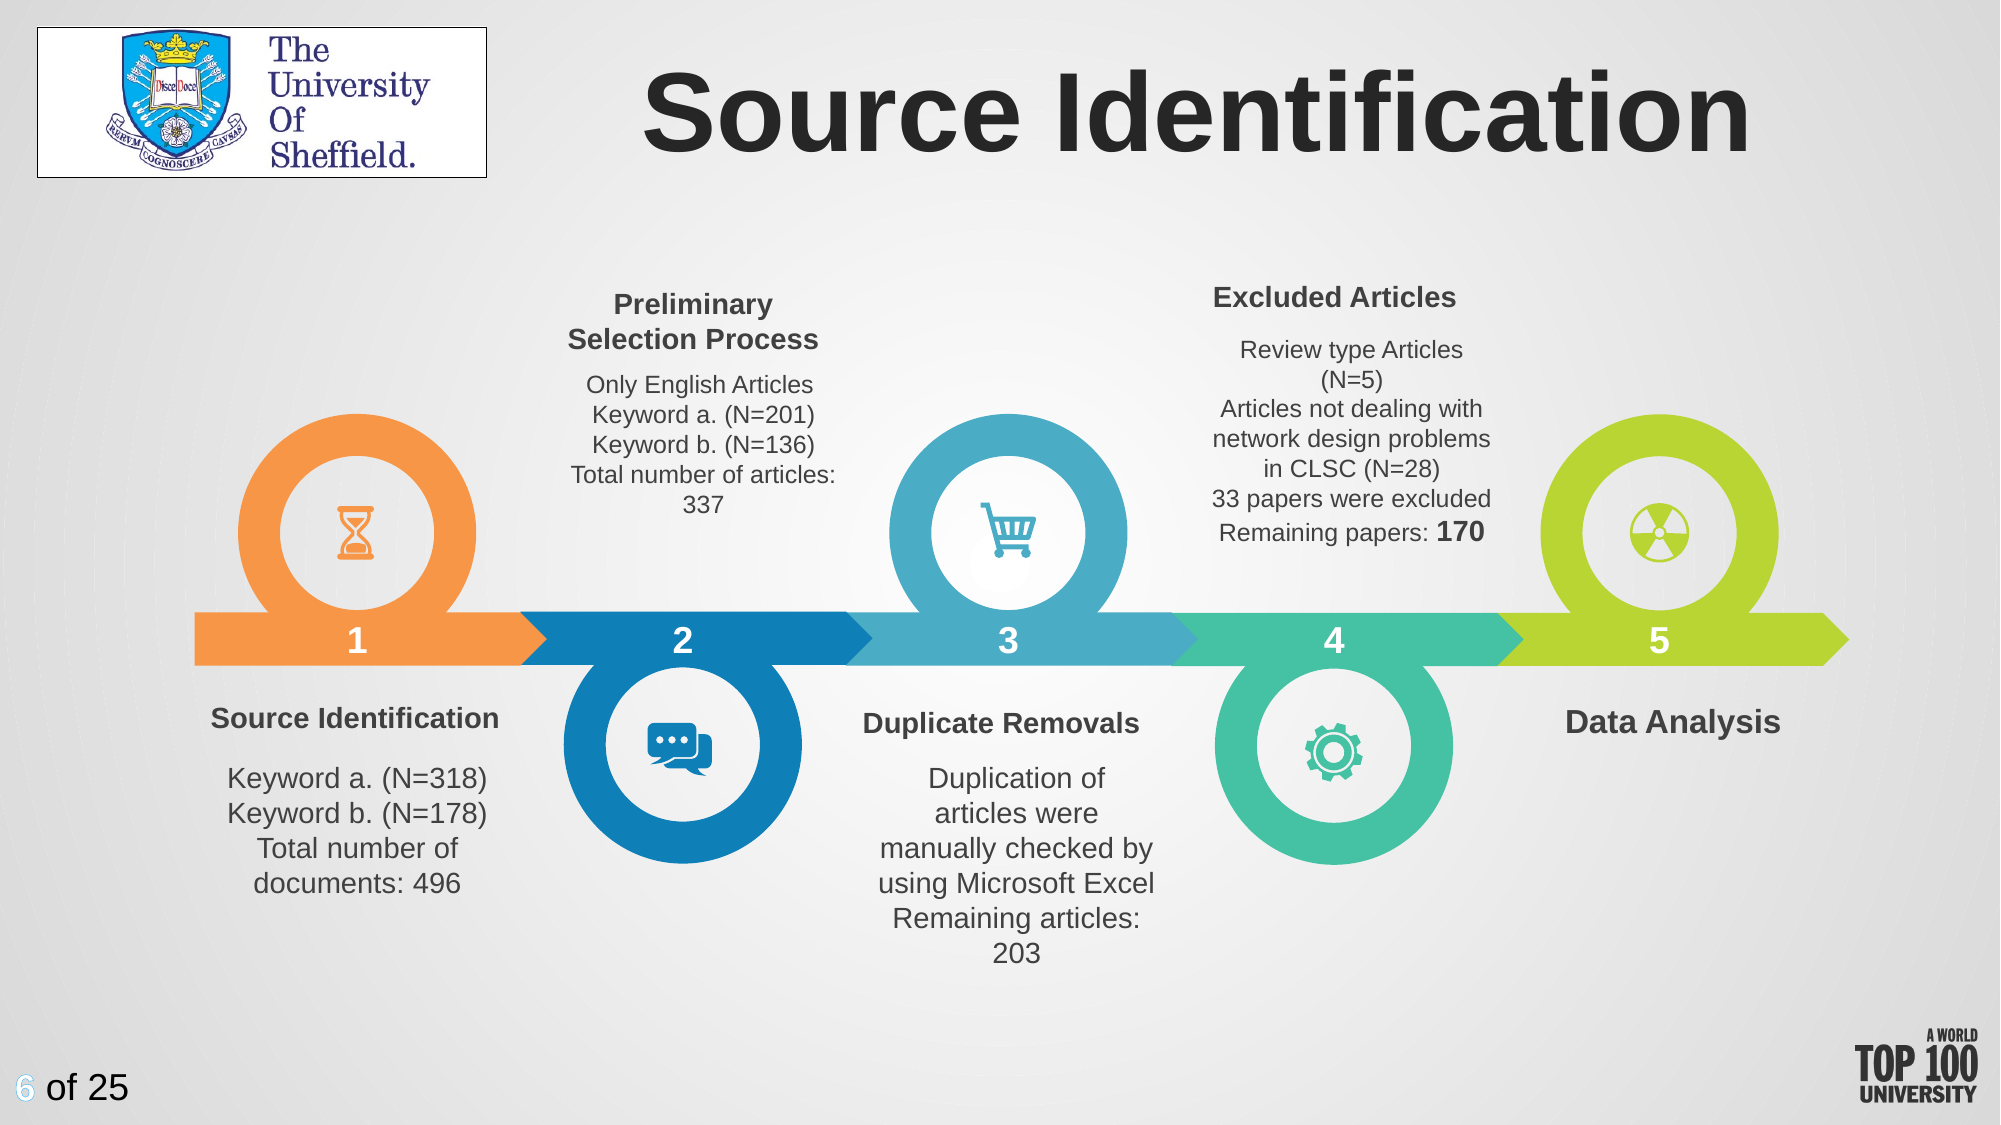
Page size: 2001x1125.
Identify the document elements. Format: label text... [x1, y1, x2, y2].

picture [37, 26, 486, 178]
picture [1855, 1028, 1978, 1103]
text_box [1171, 612, 1524, 865]
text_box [1188, 271, 1508, 589]
text_box 4 [1271, 608, 1397, 612]
list Source Identification [487, 55, 2000, 175]
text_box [825, 697, 1179, 980]
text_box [194, 413, 547, 666]
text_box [546, 278, 857, 559]
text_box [520, 611, 873, 864]
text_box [190, 692, 520, 945]
text_box Data Analysis [1526, 692, 1820, 748]
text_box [845, 413, 1199, 666]
text_box 6 of 25 [0, 1056, 268, 1116]
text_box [1497, 414, 1850, 666]
